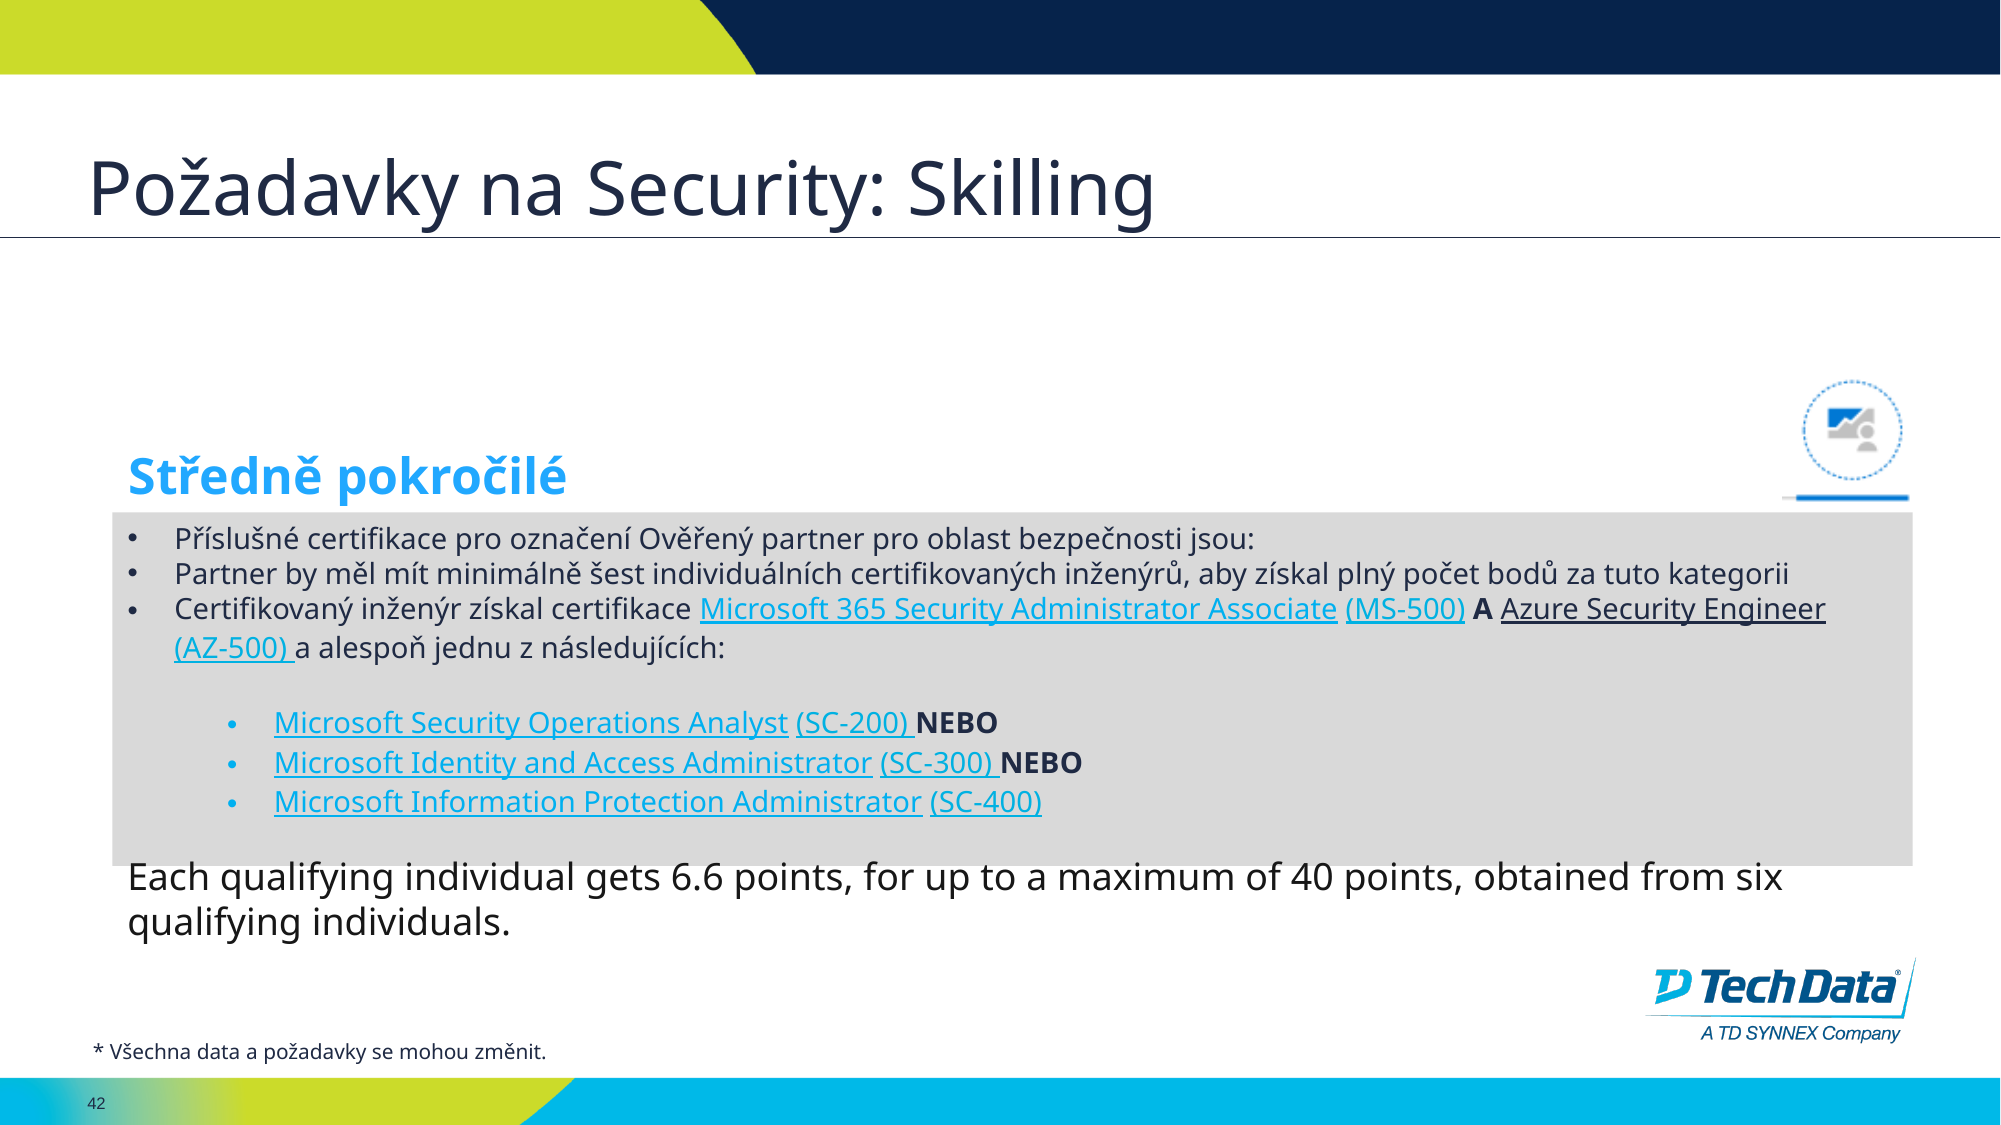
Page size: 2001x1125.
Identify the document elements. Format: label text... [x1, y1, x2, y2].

text_box Středně pokročilé dovednosti [113, 436, 702, 512]
title Požadavky na Security: Skilling [87, 107, 1913, 238]
text_box * Všechna data a požadavky se mohou změnit. [78, 1031, 816, 1072]
text_box Each qualifying individual gets 6.6 points, for up to a maximum of 40 points, obtained from six qualifying individuals. [112, 845, 1930, 951]
text_box Příslušné certifikace pro označení Ověřený partner pro oblast bezpečnosti jsou: Partner by měl mít minimálně šest individuálních certifikovaných inženýrů, aby získal plný počet bodů za tuto kategorii Certifikovaný inženýr získal certifikace Microsoft 365 Security Administrator Associate (MS-500) A Azure Security Engineer (AZ-500) a alespoň jednu z následujících: Microsoft Security Operations Analyst (SC-200) NEBO Microsoft Identity and Access Administrator (SC-300) NEBO Microsoft Information Protection Administrator (SC-400) [112, 512, 1913, 845]
picture [0, 238, 2001, 1125]
picture [0, 0, 2001, 237]
